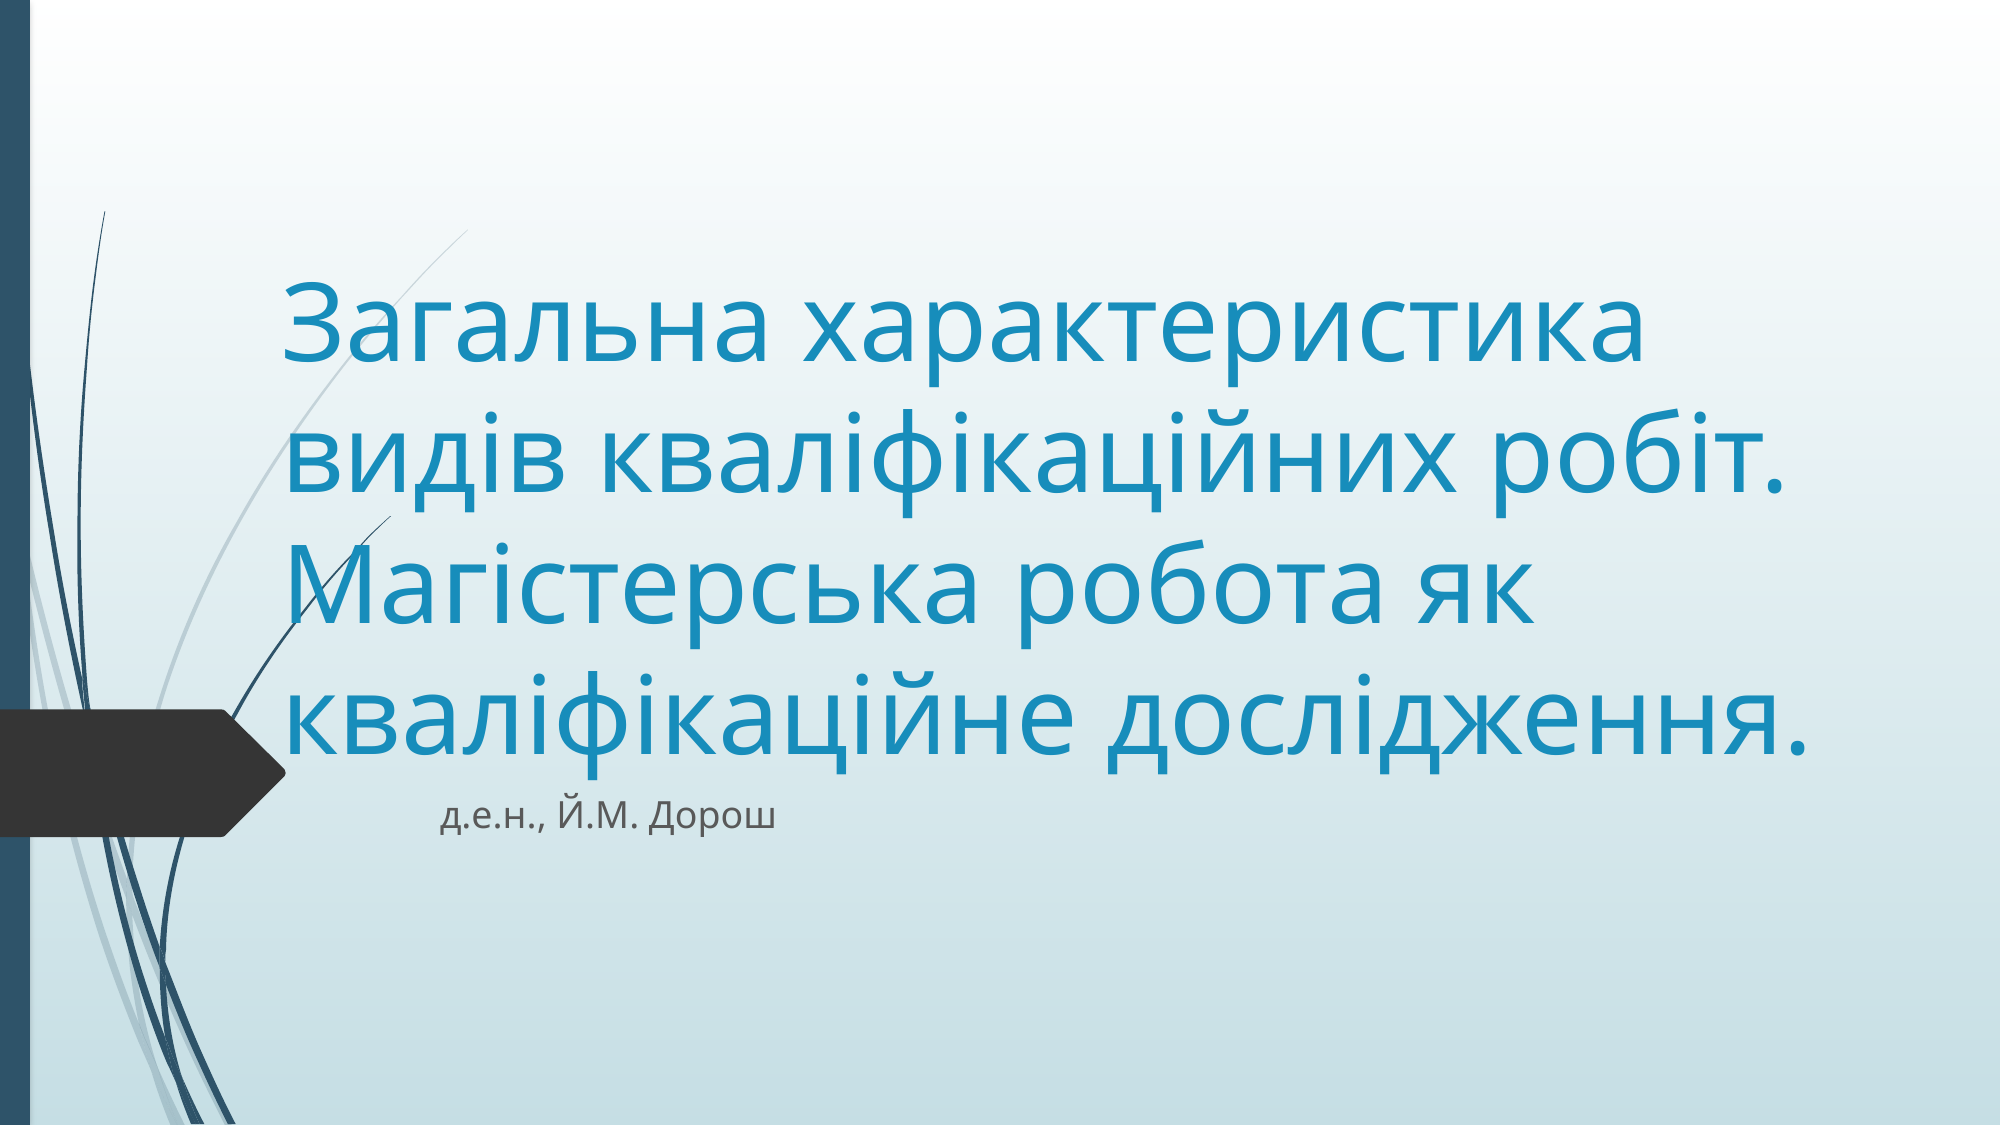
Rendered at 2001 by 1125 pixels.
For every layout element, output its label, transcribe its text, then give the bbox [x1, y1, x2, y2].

title Загальна характеристика видів кваліфікаційних робіт. Магістерська робота як кваліфікаційне дослідження. [265, 244, 1888, 784]
subtitle д.е.н., Й.М. Дорош [424, 783, 1888, 969]
